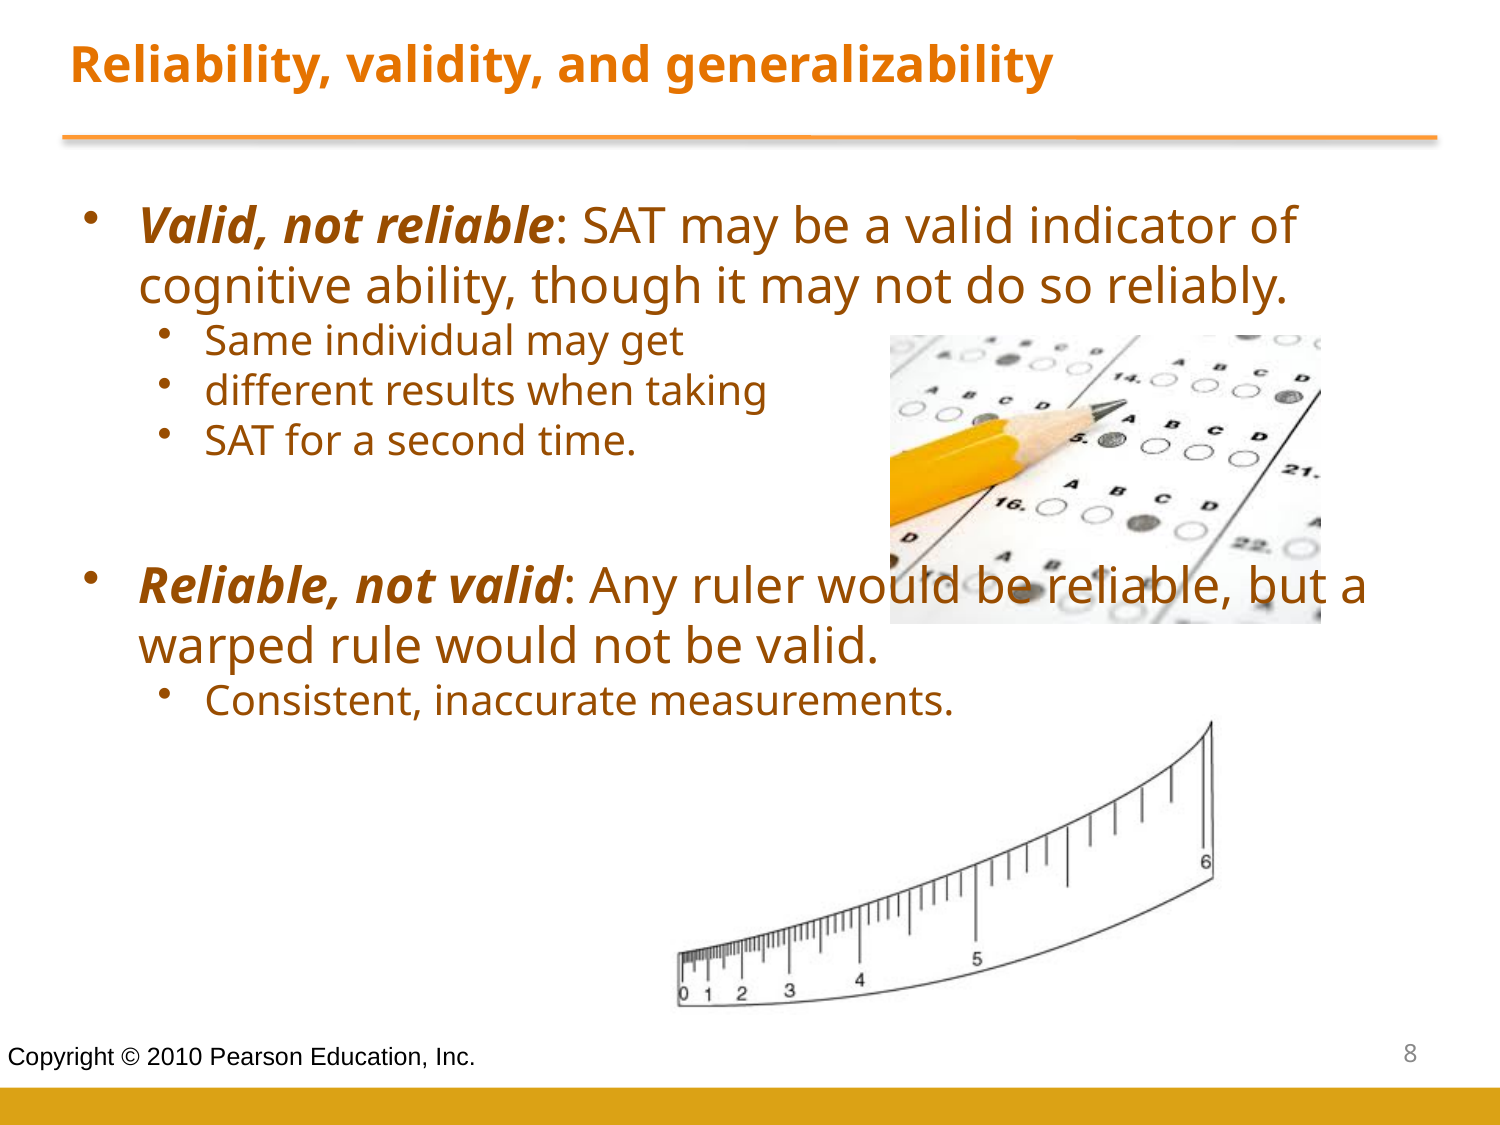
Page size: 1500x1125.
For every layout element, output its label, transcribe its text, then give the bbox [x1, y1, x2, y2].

picture [645, 714, 1247, 1015]
slide_number 8 [1391, 1031, 1426, 1079]
list Valid, not reliable: SAT may be a valid indicator of cognitive ability, though it may not do so reliably. Same individual may get different results when taking SAT for a second time. Reliable, not valid: Any ruler would be reliable, but a warped rule would not be valid. Consistent, inaccurate measurements. [74, 185, 1412, 1006]
picture [890, 335, 1321, 624]
title Reliability, validity, and generalizability [61, 24, 1401, 118]
